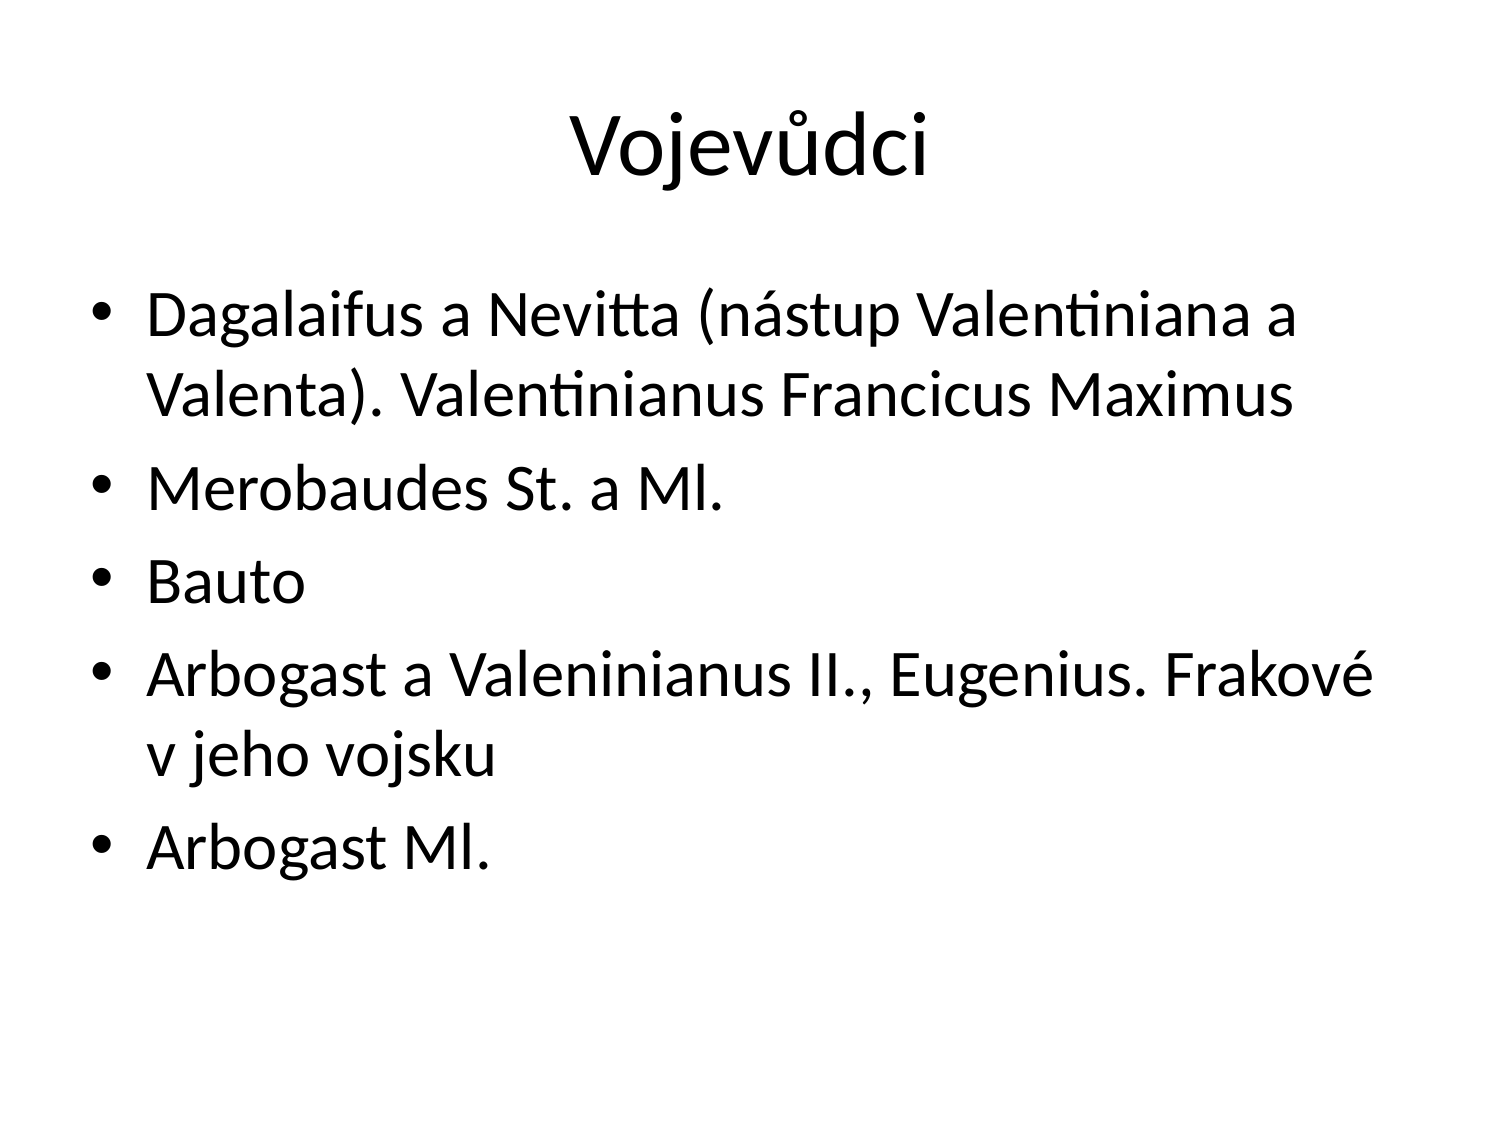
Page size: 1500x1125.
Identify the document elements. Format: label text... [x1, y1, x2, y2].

title Vojevůdci [75, 45, 1425, 233]
list Dagalaifus a Nevitta (nástup Valentiniana a Valenta). Valentinianus Francicus Maximus Merobaudes St. a Ml. Bauto Arbogast a Valeninianus II., Eugenius. Frakové v jeho vojsku Arbogast Ml. [75, 262, 1425, 1005]
